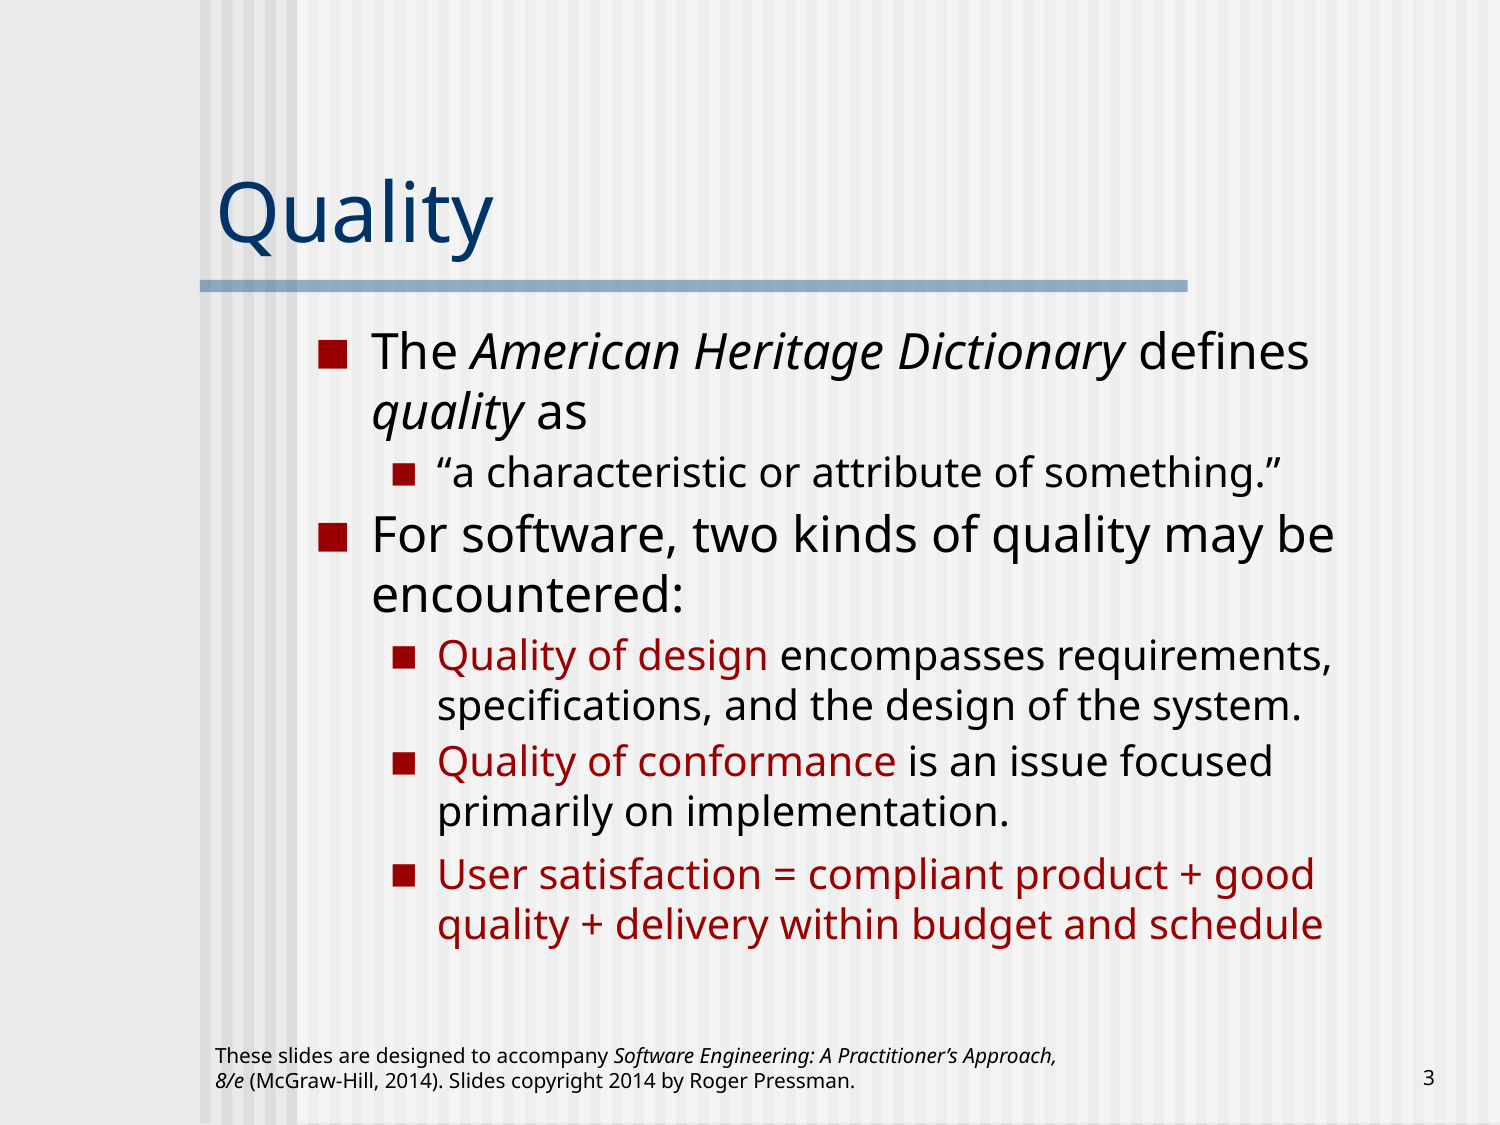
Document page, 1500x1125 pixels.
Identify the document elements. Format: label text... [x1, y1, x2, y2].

list The American Heritage Dictionary defines quality as “a characteristic or attribute of something.” For software, two kinds of quality may be encountered: Quality of design encompasses requirements, specifications, and the design of the system. Quality of conformance is an issue focused primarily on implementation. User satisfaction = compliant product + good quality + delivery within budget and schedule [300, 312, 1438, 1000]
title Quality [200, 162, 1300, 267]
text_box These slides are designed to accompany Software Engineering: A Practitioner’s Approach, 8/e (McGraw-Hill, 2014). Slides copyright 2014 by Roger Pressman. [199, 1024, 1100, 1100]
text_box ‹#› [1237, 1024, 1450, 1100]
